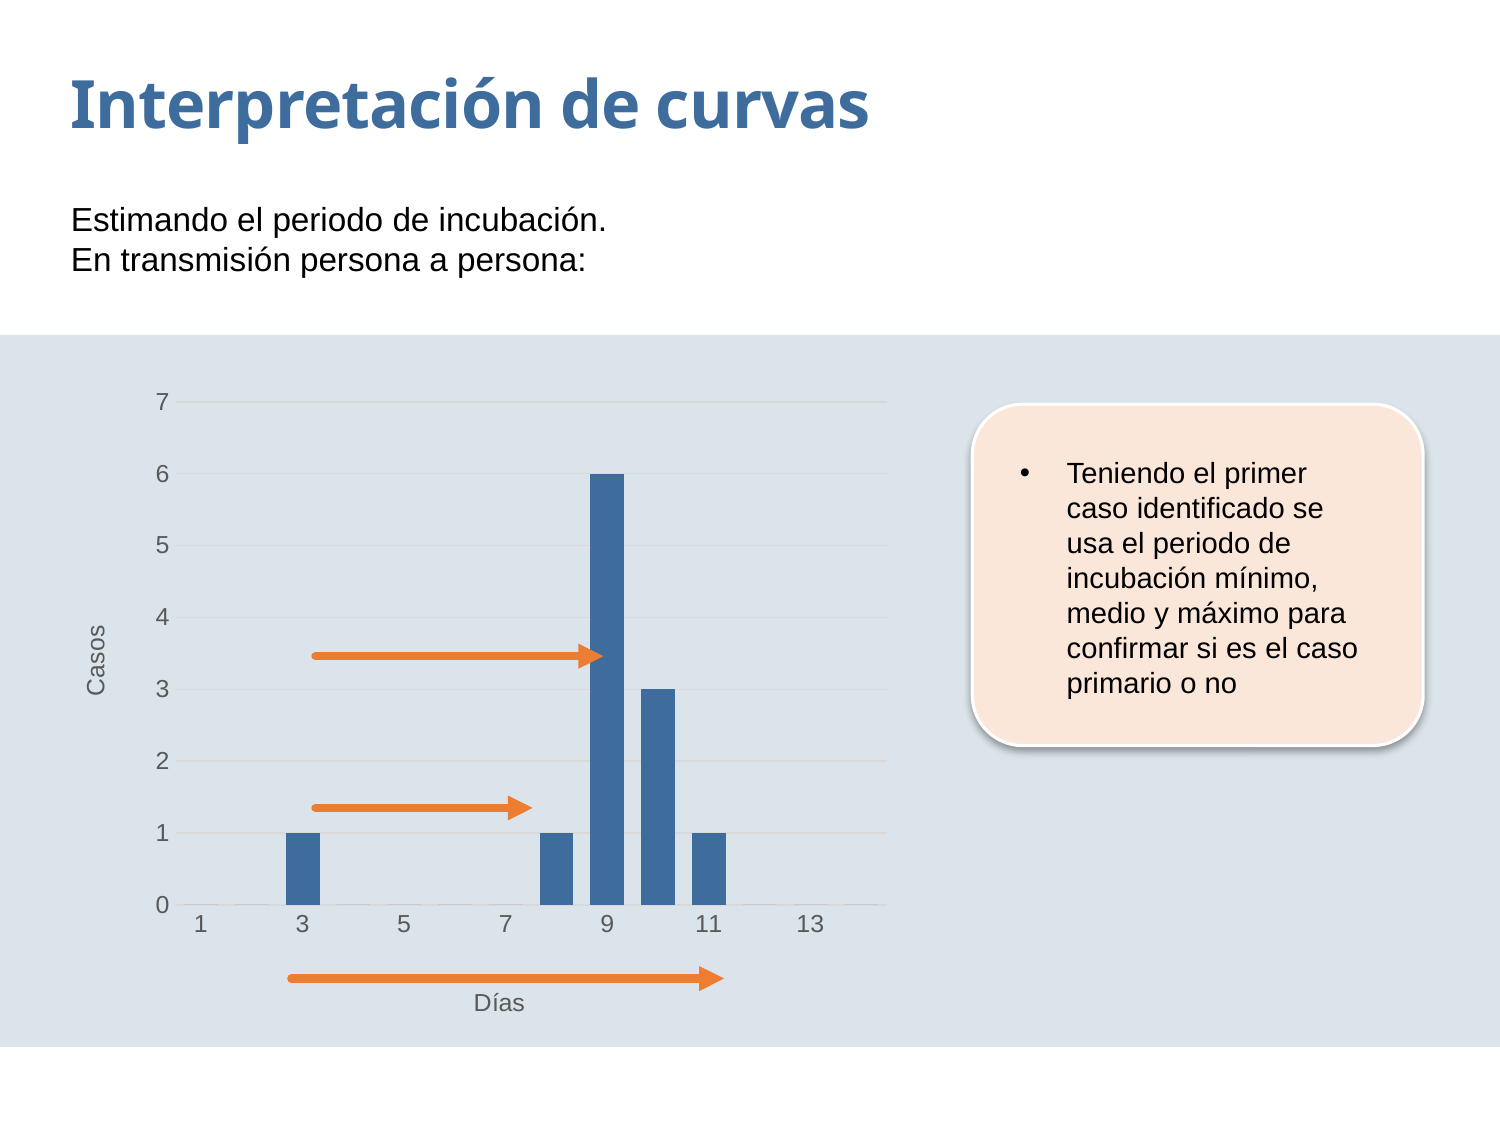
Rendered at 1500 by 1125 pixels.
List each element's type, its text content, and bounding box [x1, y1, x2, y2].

text_box [0, 333, 1500, 1049]
text_box Estimando el periodo de incubación. En transmisión persona a persona: [70, 198, 1424, 279]
text_box Teniendo el primer caso identificado se usa el periodo de incubación mínimo, medio y máximo para confirmar si es el caso primario o no [1019, 454, 1366, 700]
text_box [970, 402, 1426, 748]
chart [70, 375, 904, 1024]
text_box Interpretación de curvas [70, 62, 1424, 143]
